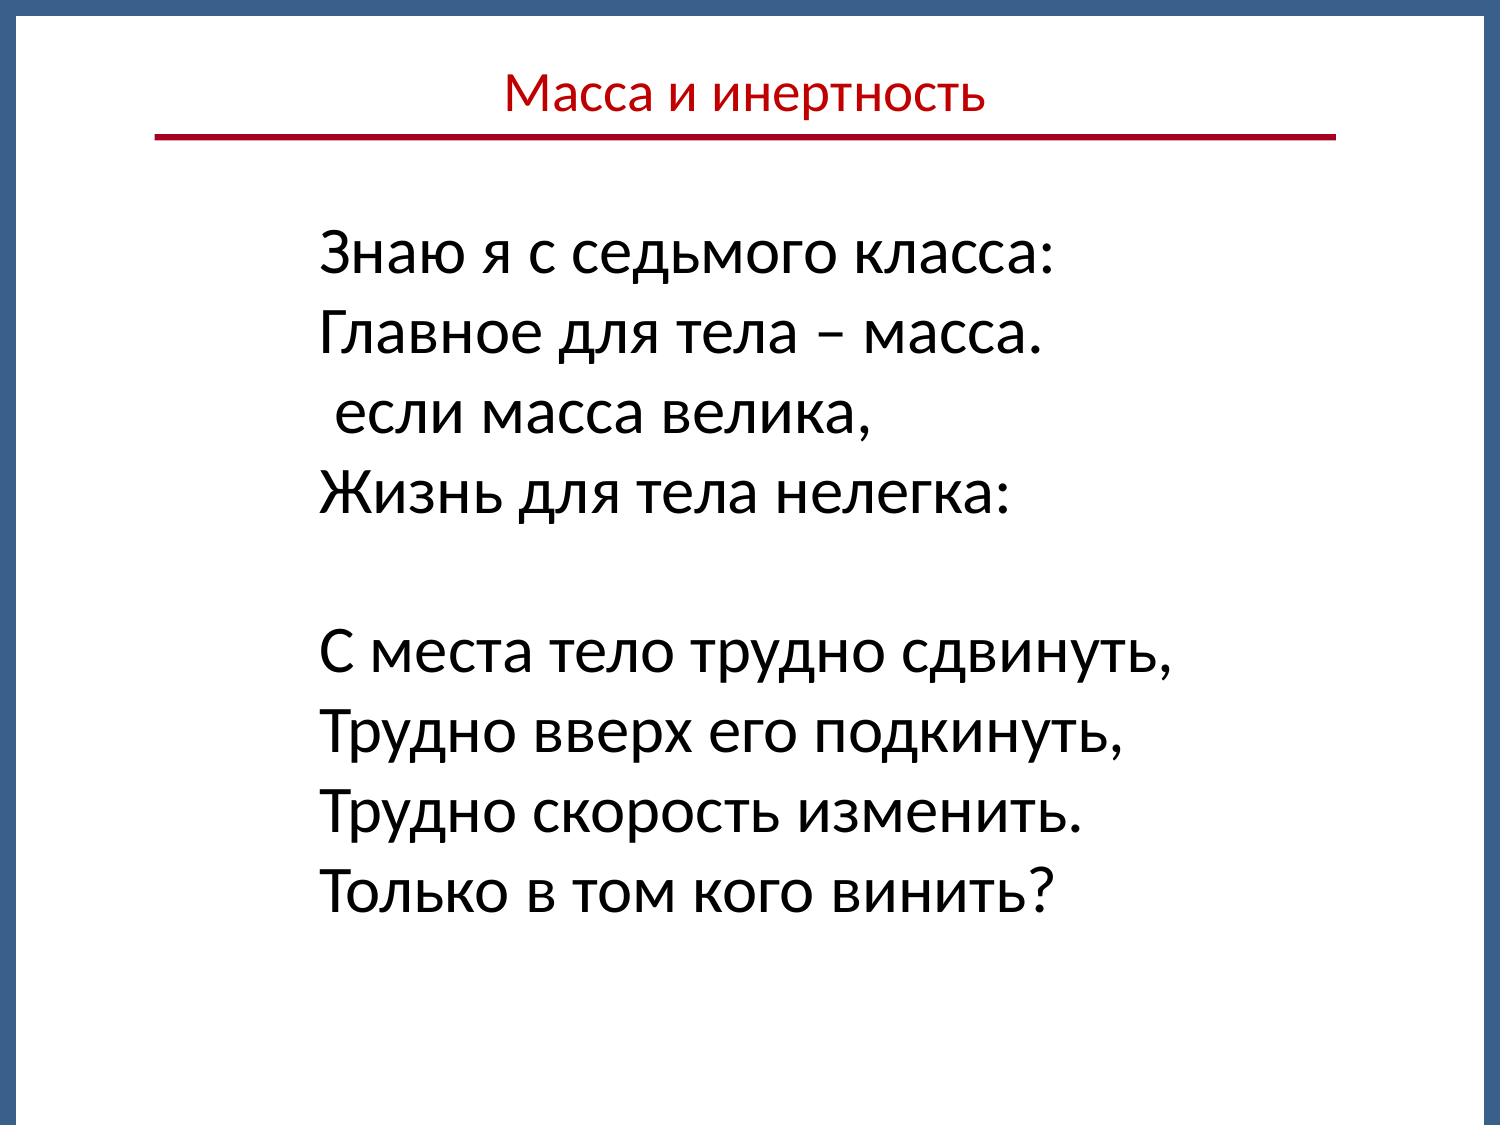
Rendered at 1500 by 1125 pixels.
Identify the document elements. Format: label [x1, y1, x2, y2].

text_box [0, 0, 1500, 1125]
